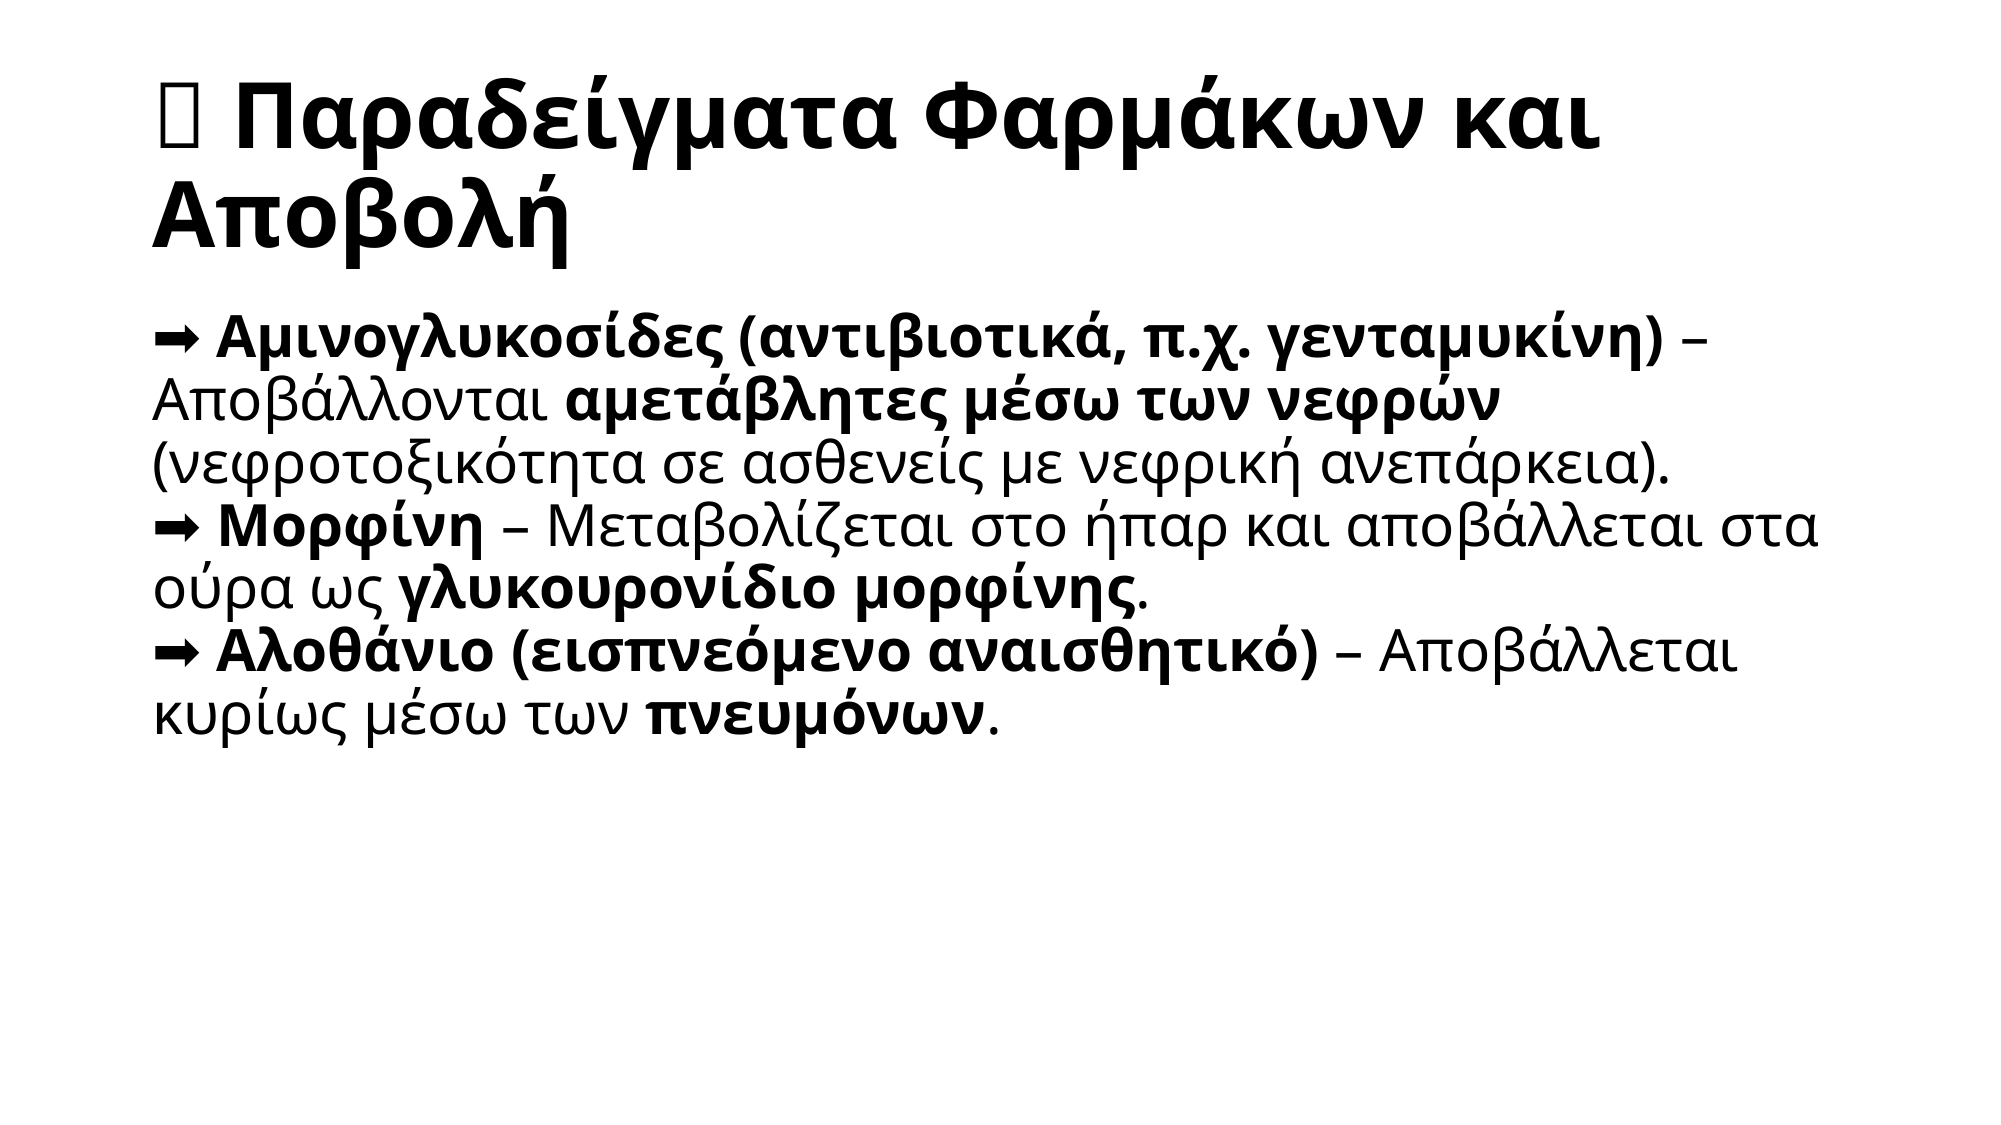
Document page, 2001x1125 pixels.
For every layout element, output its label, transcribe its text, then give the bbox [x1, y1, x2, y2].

list ➡ Αμινογλυκοσίδες (αντιβιοτικά, π.χ. γενταμυκίνη) – Αποβάλλονται αμετάβλητες μέσω των νεφρών (νεφροτοξικότητα σε ασθενείς με νεφρική ανεπάρκεια). ➡ Μορφίνη – Μεταβολίζεται στο ήπαρ και αποβάλλεται στα ούρα ως γλυκουρονίδιο μορφίνης. ➡ Αλοθάνιο (εισπνεόμενο αναισθητικό) – Αποβάλλεται κυρίως μέσω των πνευμόνων. [137, 299, 1863, 1014]
title 🔹 Παραδείγματα Φαρμάκων και Αποβολή [137, 59, 1863, 278]
